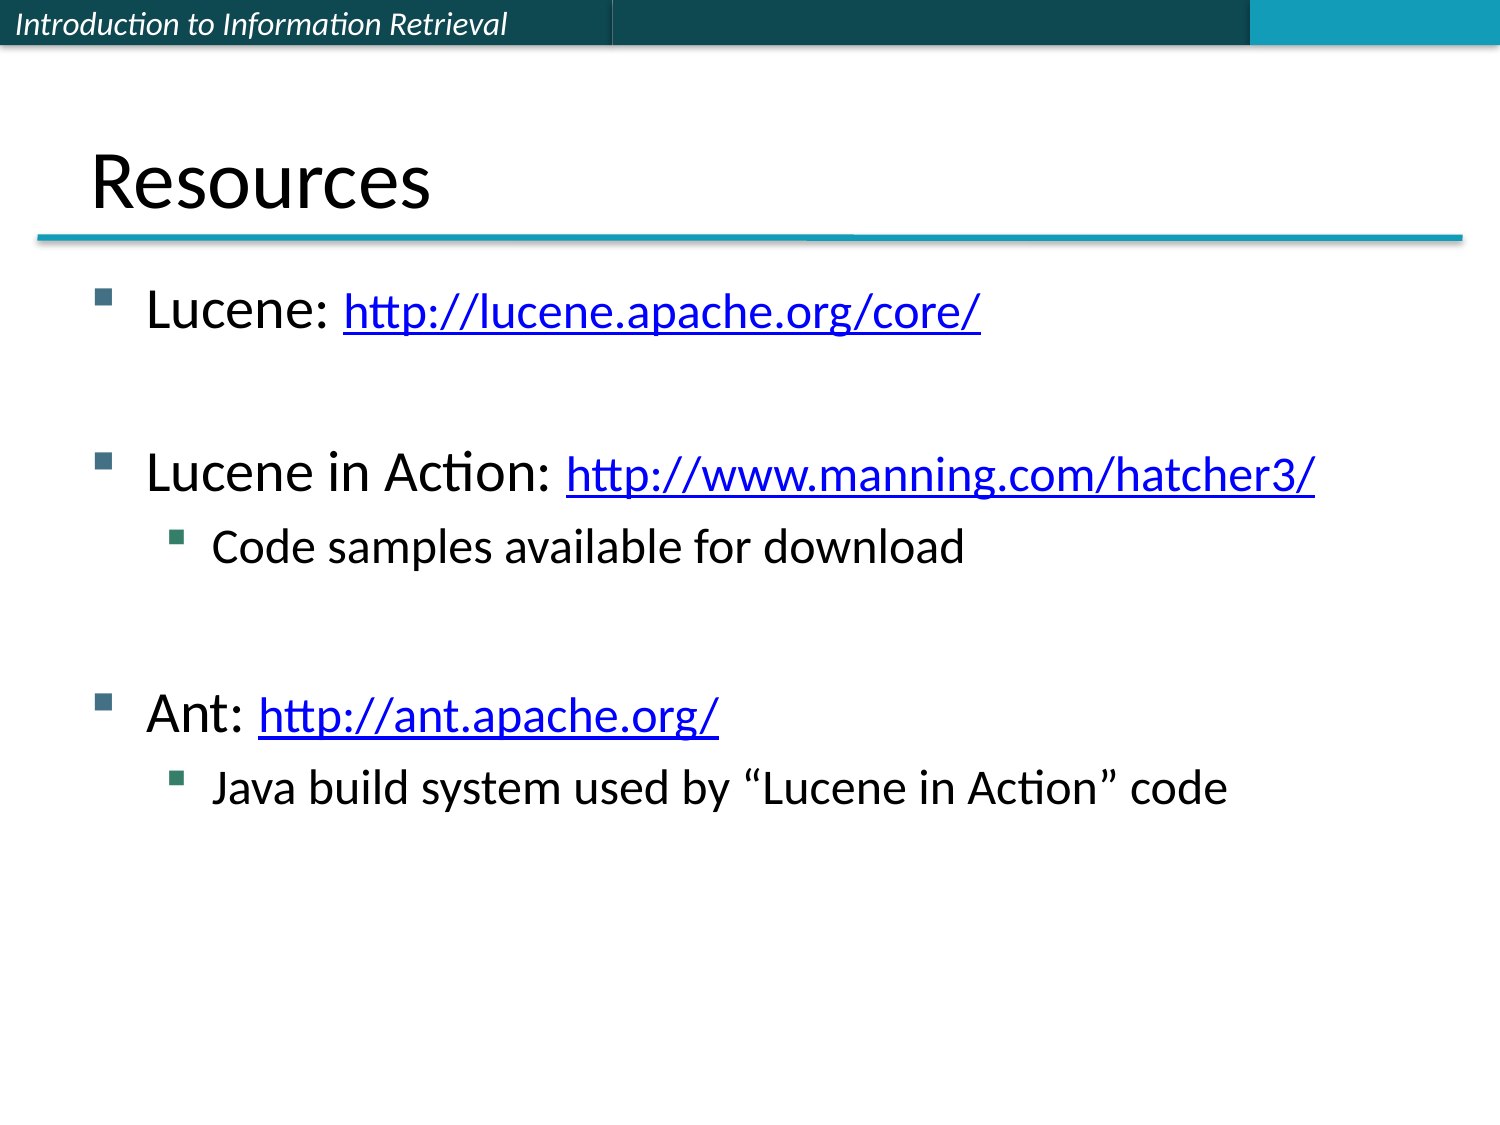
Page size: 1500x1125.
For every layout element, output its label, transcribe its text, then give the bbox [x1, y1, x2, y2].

list Lucene: http://lucene.apache.org/core/ Lucene in Action: http://www.manning.com/hatcher3/ Code samples available for download Ant: http://ant.apache.org/ Java build system used by “Lucene in Action” code [75, 262, 1425, 1075]
title Resources [75, 45, 1425, 233]
